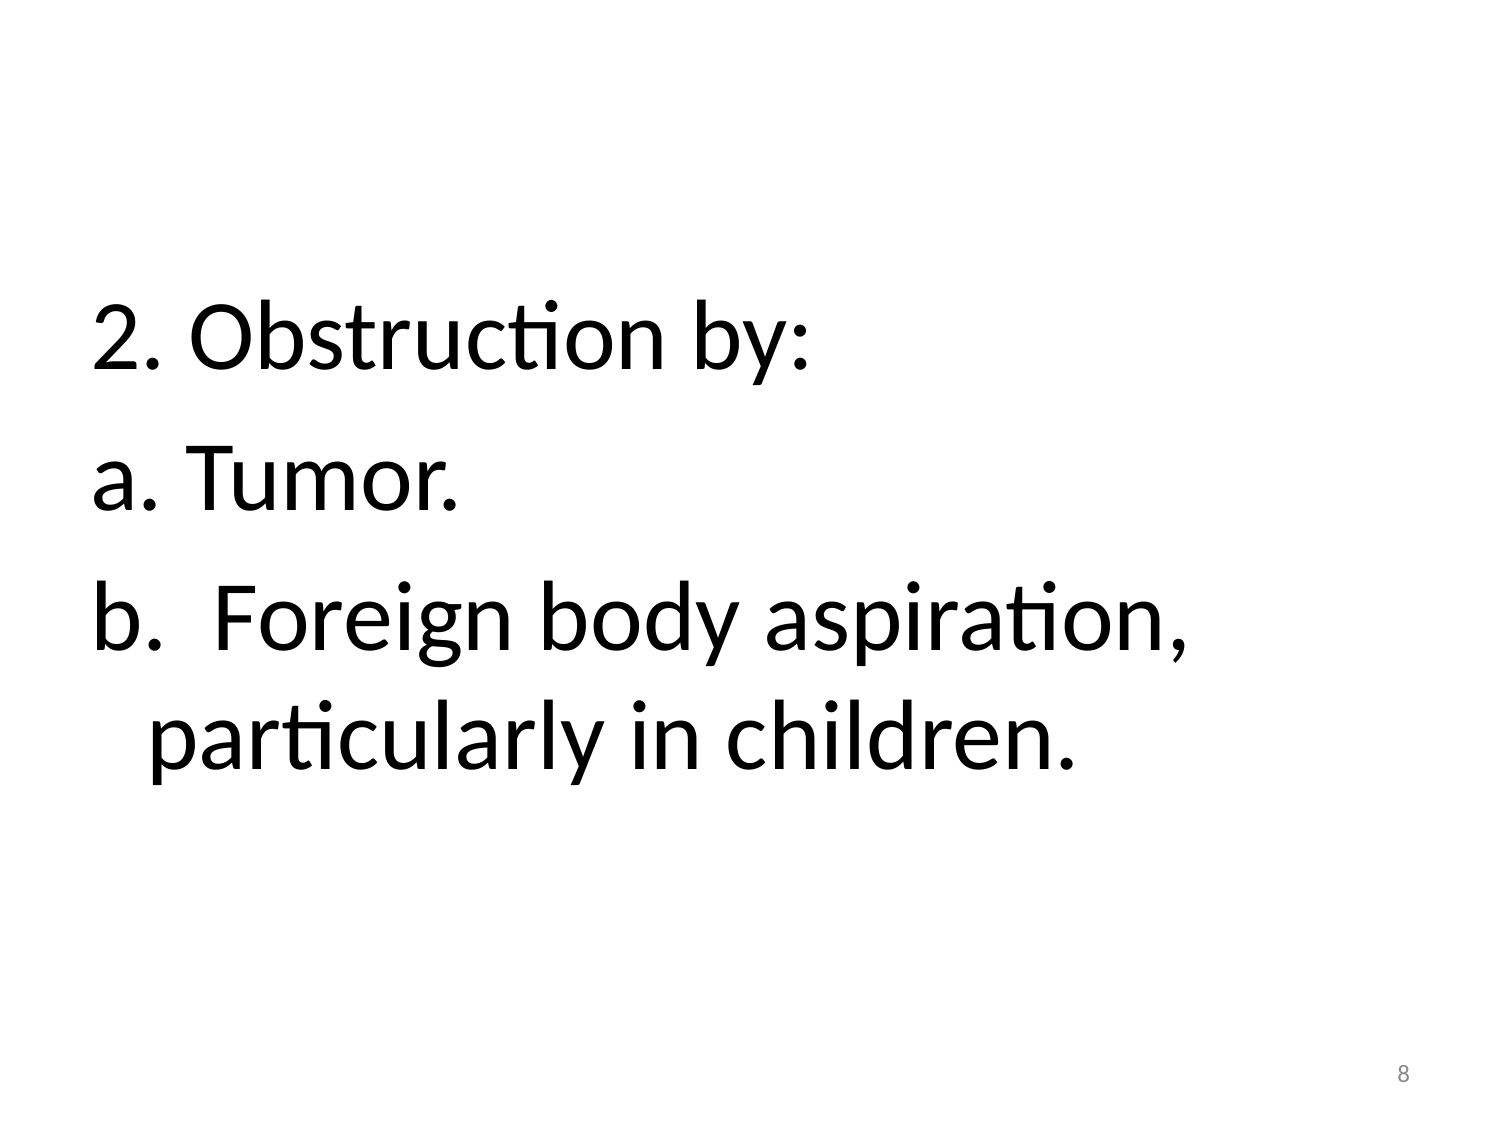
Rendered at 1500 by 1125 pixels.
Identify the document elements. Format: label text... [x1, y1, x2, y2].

list 2. Obstruction by: a. Tumor. b. Foreign body aspiration, particularly in children. [75, 262, 1425, 1005]
slide_number 8 [1074, 1042, 1425, 1103]
